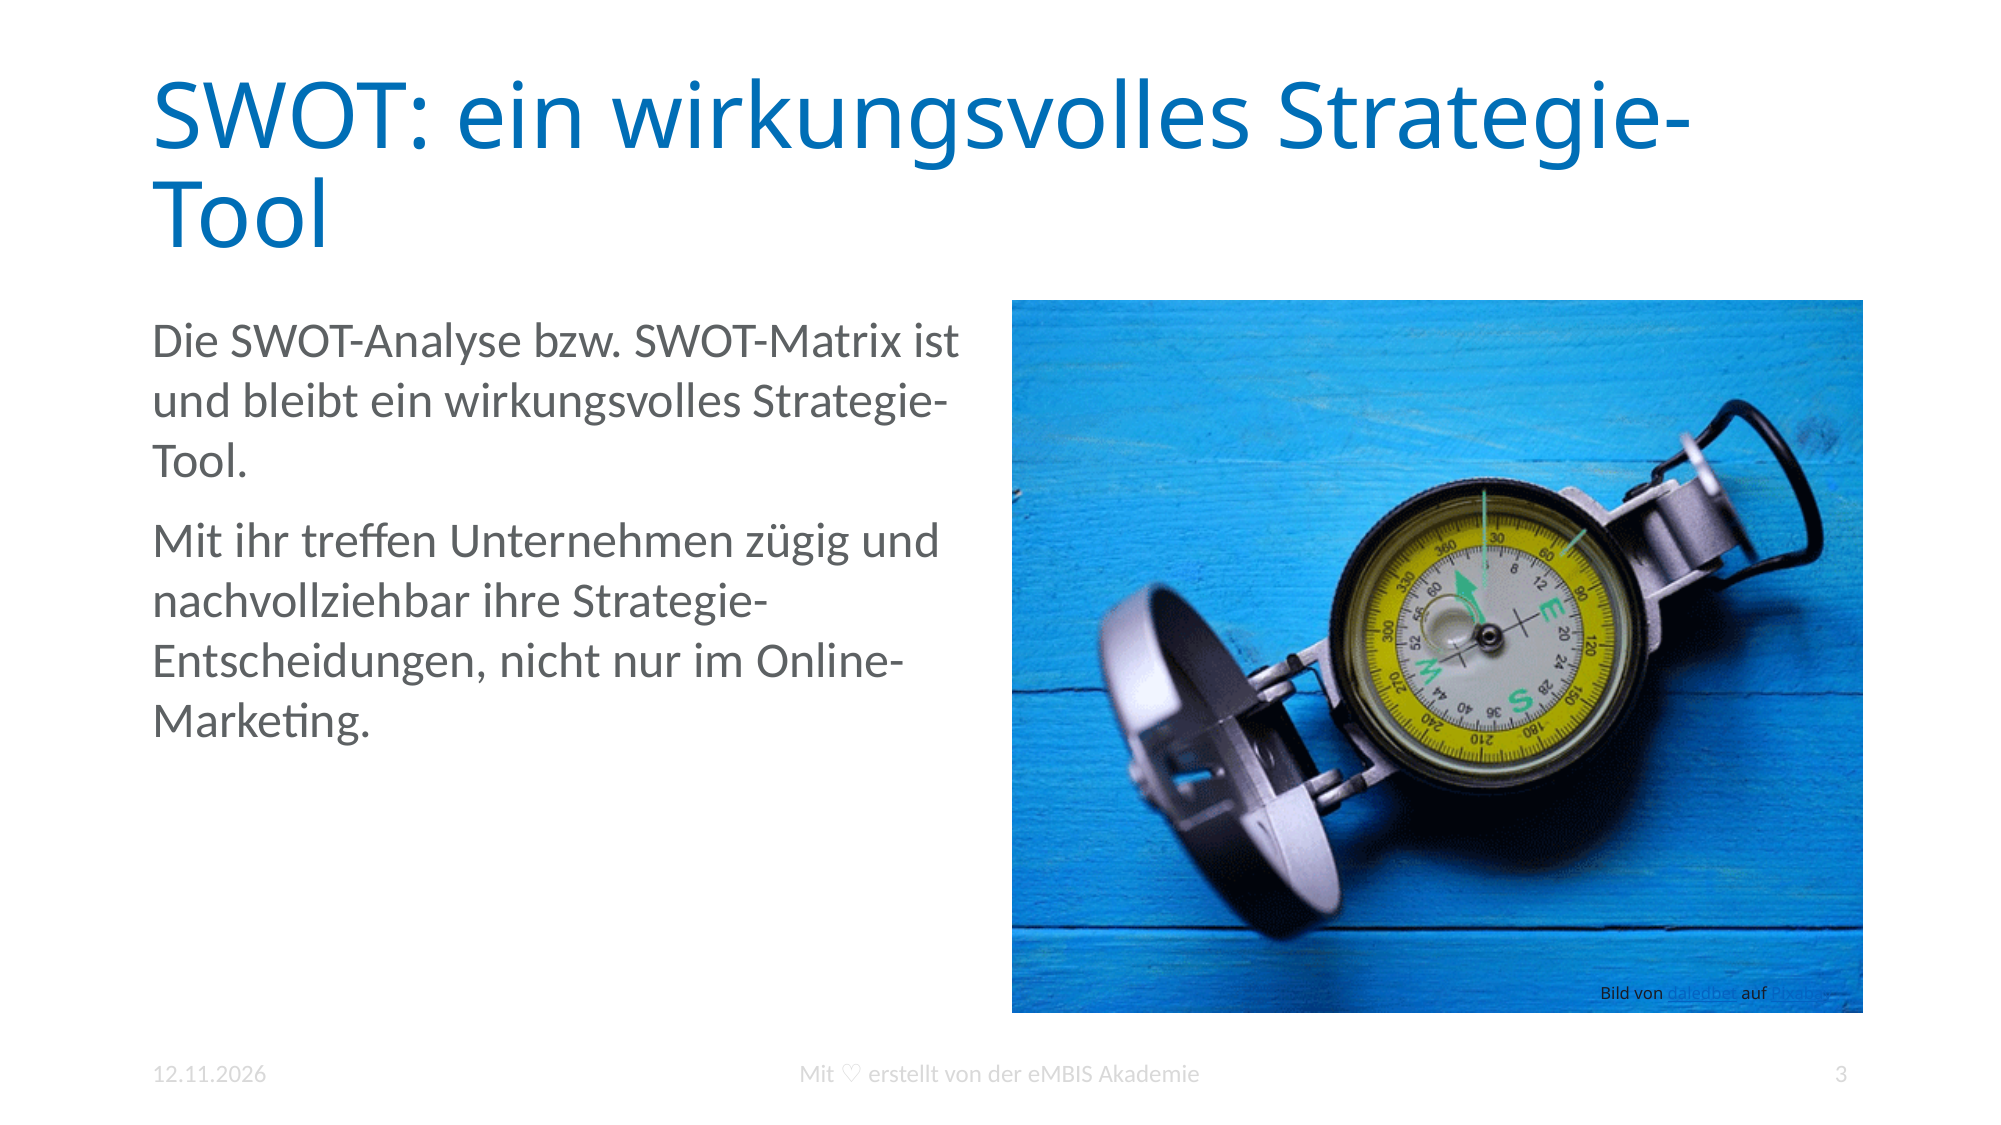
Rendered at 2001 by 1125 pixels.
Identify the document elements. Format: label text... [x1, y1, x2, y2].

list Die SWOT-Analyse bzw. SWOT-Matrix ist und bleibt ein wirkungsvolles Strategie-Tool. Mit ihr treffen Unternehmen zügig und nachvollziehbar ihre Strategie-Entscheidungen, nicht nur im Online-Marketing. [137, 299, 988, 1014]
footer Mit ♡ erstellt von der eMBIS Akademie [662, 1042, 1338, 1103]
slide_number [137, 1042, 588, 1103]
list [1012, 300, 1863, 1013]
slide_number 3 [1412, 1042, 1863, 1103]
title SWOT: ein wirkungsvolles Strategie-Tool [137, 59, 1863, 278]
